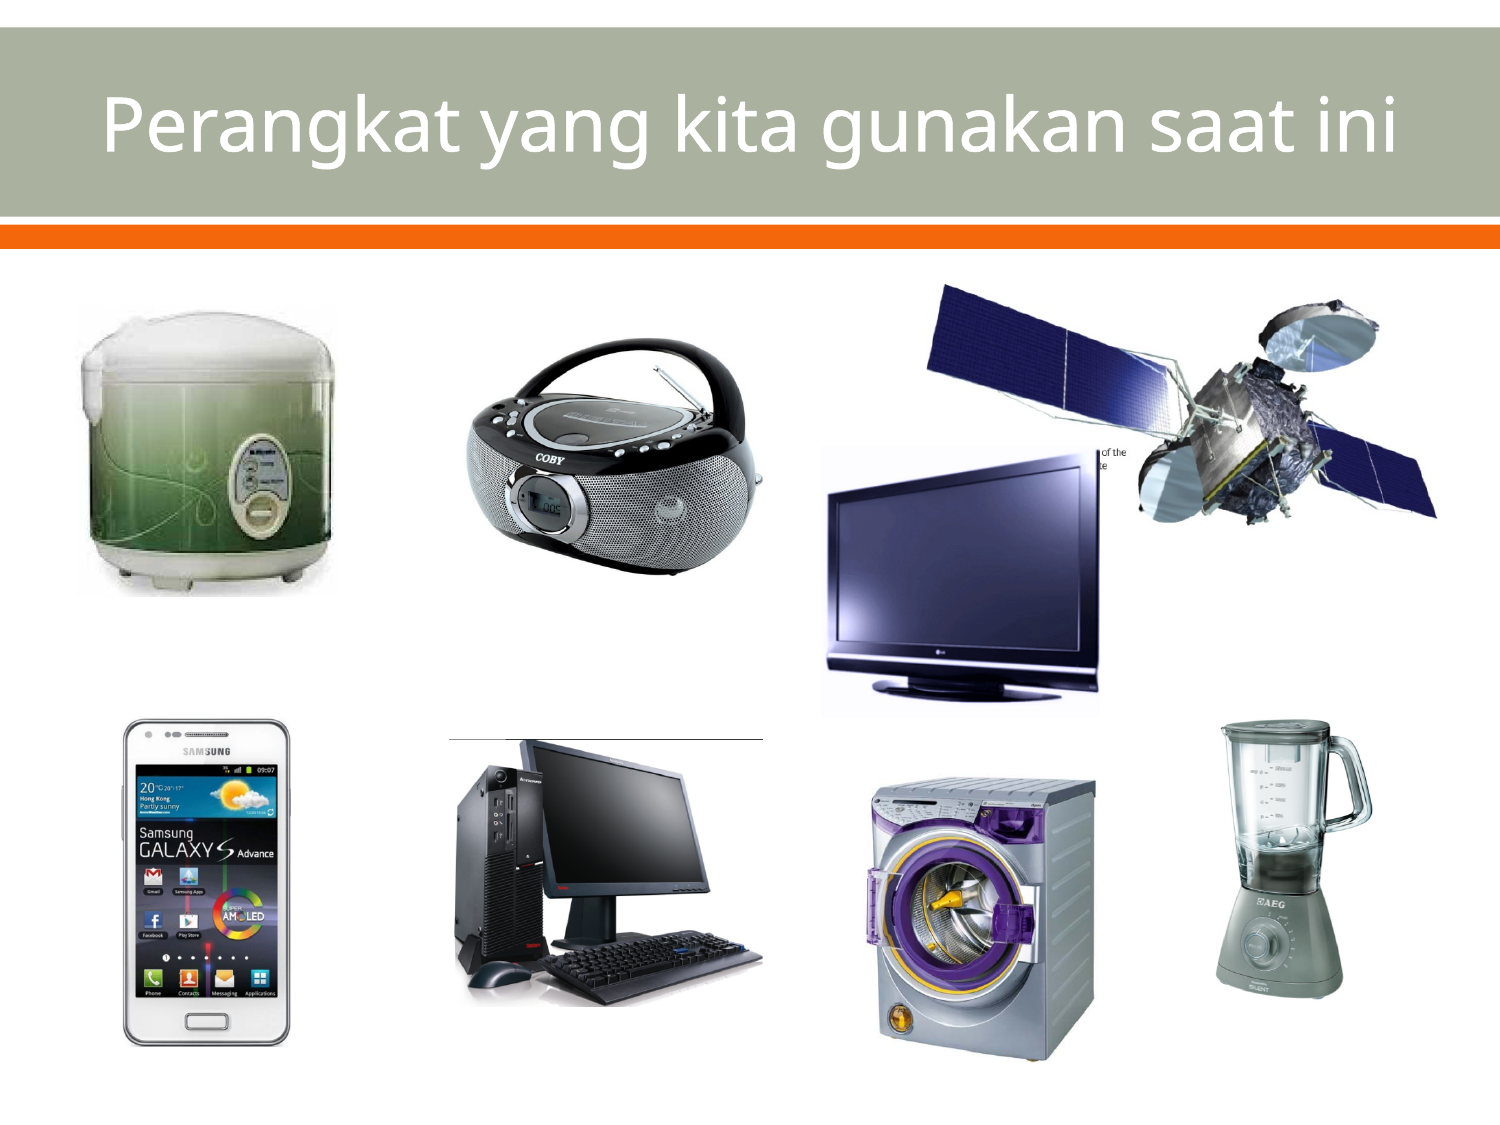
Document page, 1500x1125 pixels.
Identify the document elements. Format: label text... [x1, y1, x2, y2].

picture [74, 305, 338, 598]
picture [863, 774, 1100, 1064]
title Perangkat yang kita gunakan saat ini [75, 29, 1425, 213]
picture [462, 334, 763, 582]
picture [449, 739, 763, 1007]
picture [1212, 716, 1376, 1004]
picture [821, 274, 1447, 717]
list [121, 716, 292, 1047]
